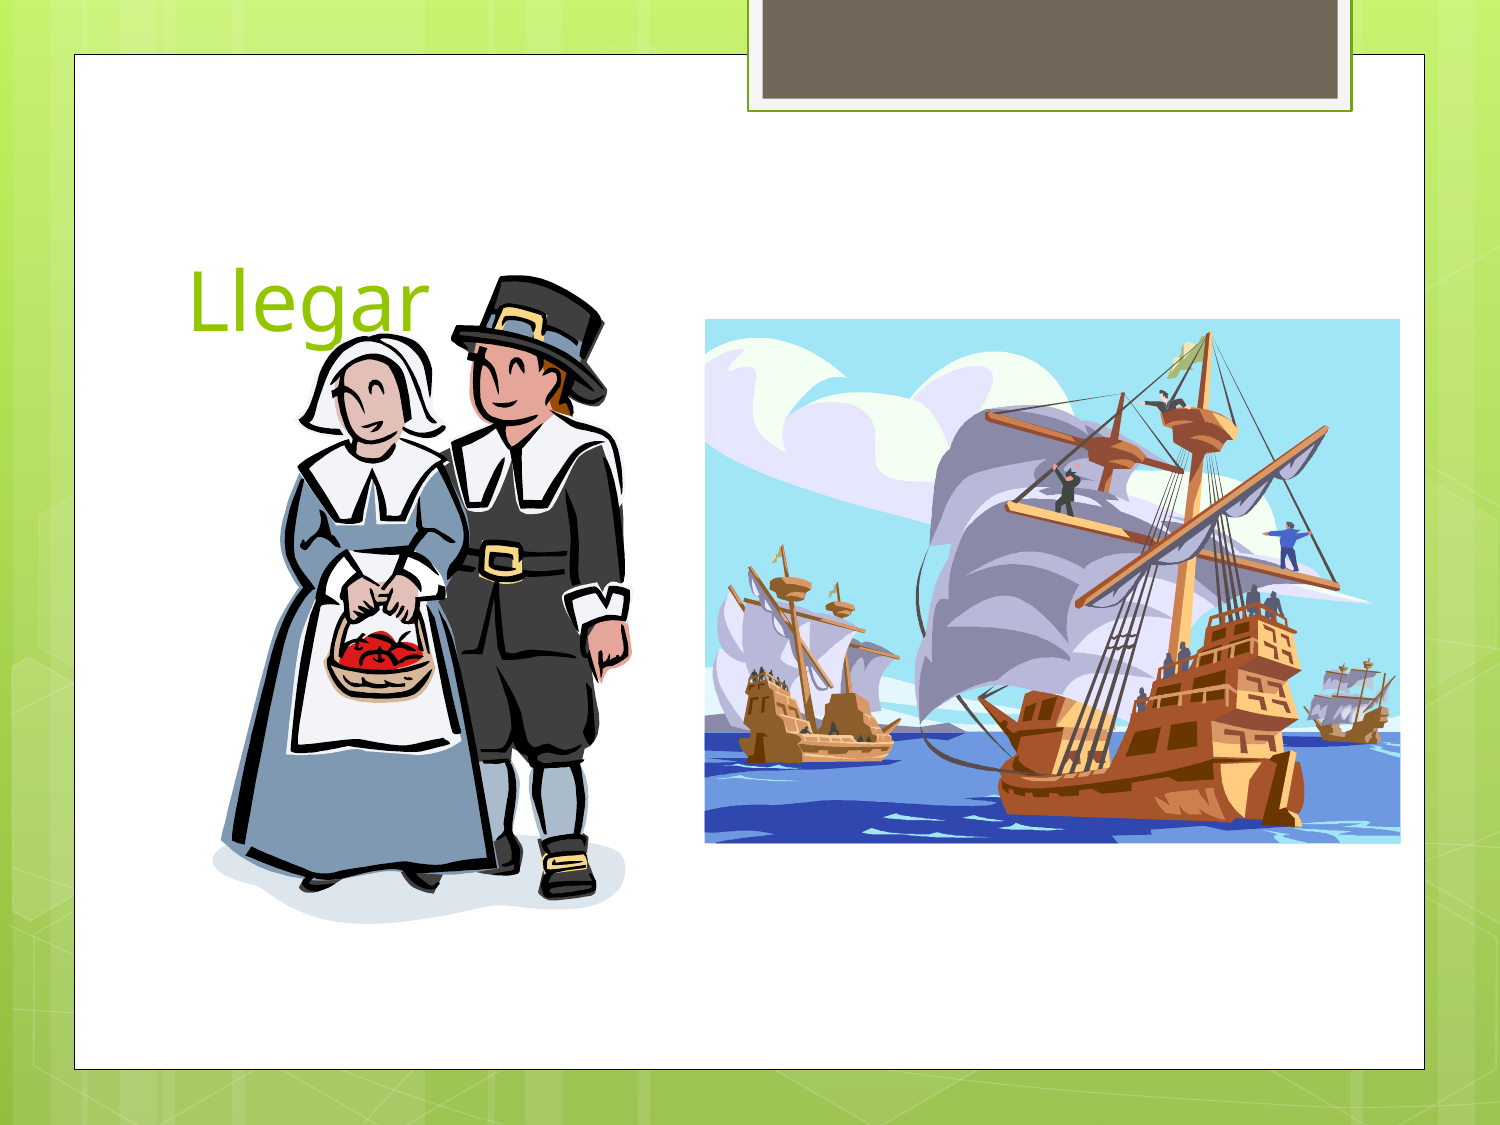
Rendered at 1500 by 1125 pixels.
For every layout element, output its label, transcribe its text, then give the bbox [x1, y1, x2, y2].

picture [199, 274, 635, 925]
picture [704, 312, 1408, 851]
title Llegar [171, 168, 1324, 357]
